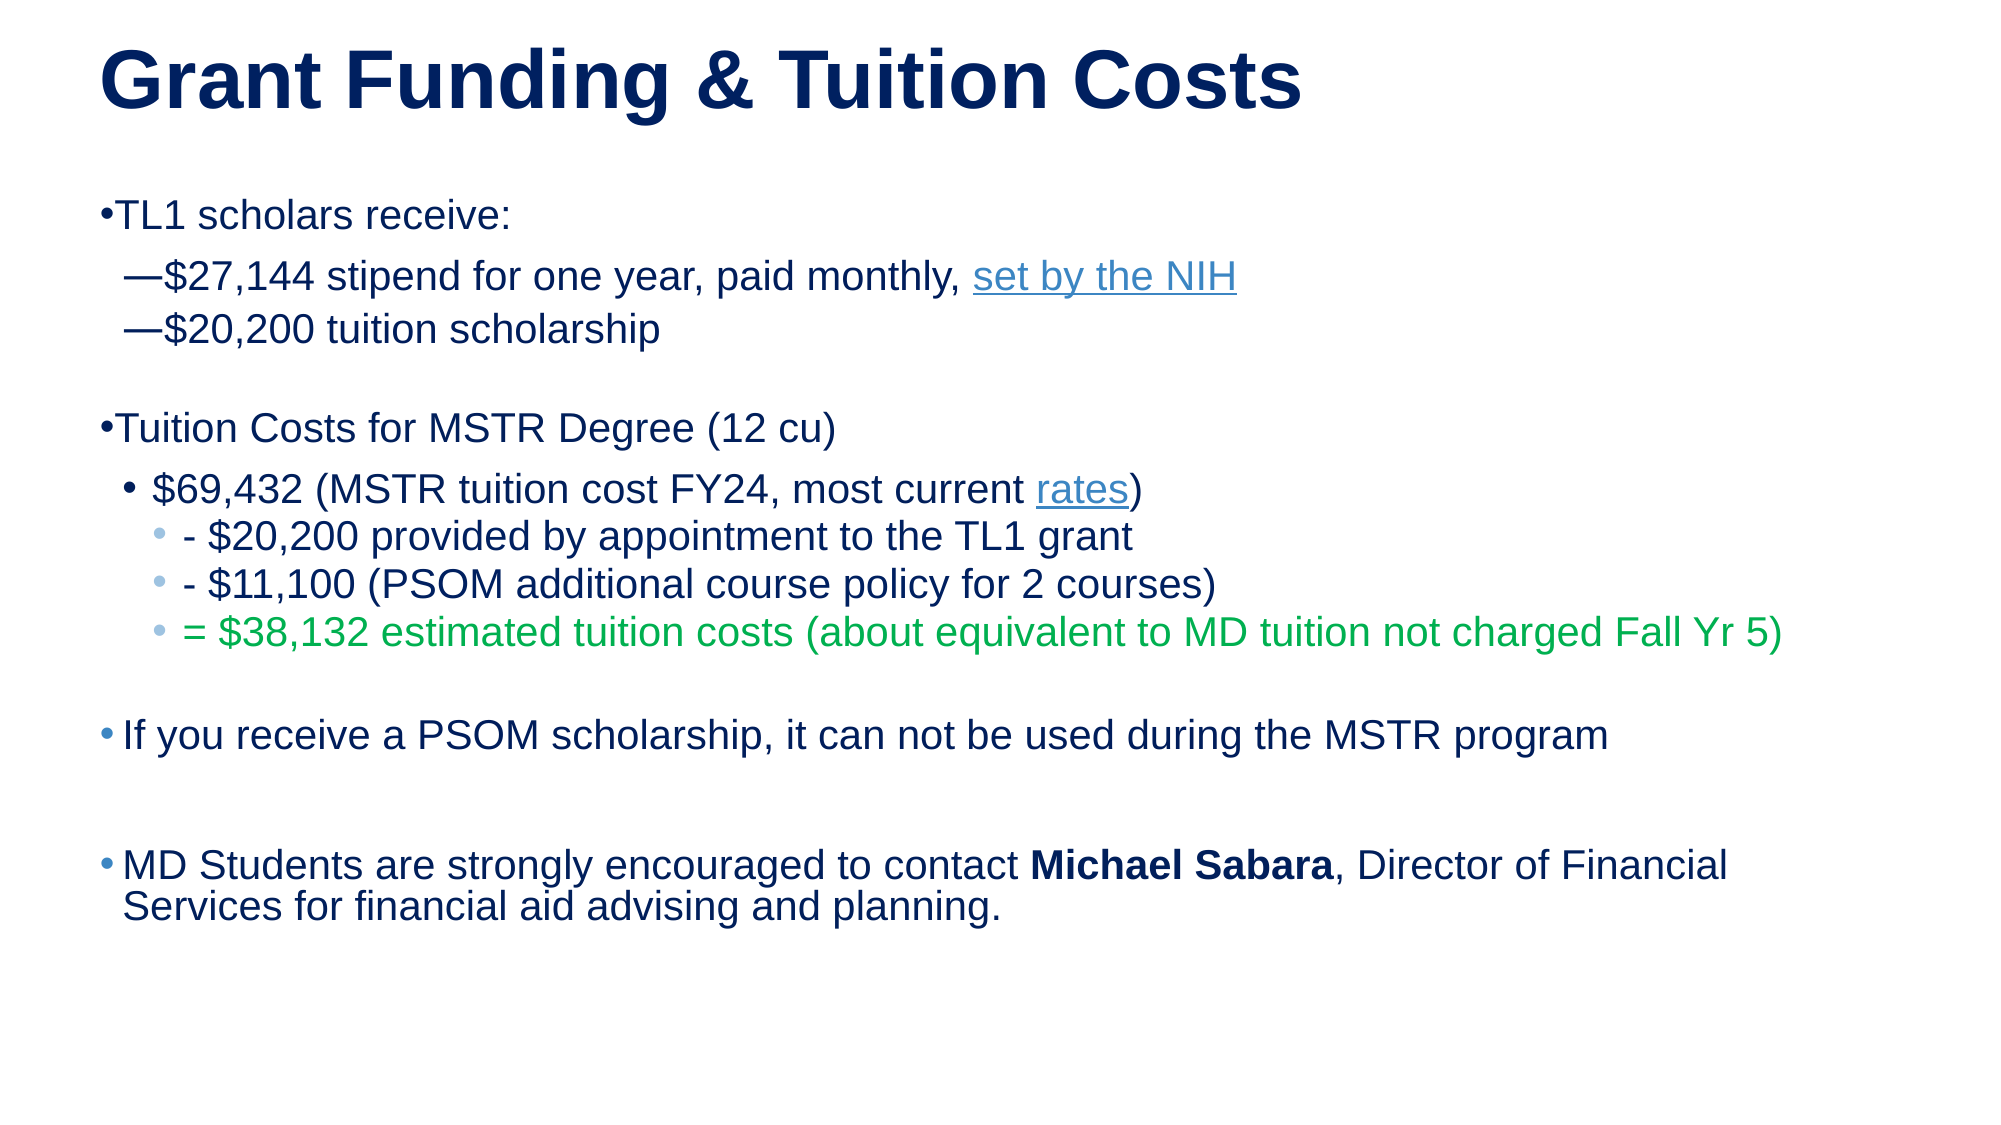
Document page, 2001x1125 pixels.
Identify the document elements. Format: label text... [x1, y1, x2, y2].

title Grant Funding & Tuition Costs [99, 12, 1900, 150]
list TL1 scholars receive: $27,144 stipend for one year, paid monthly, set by the NIH $20,200 tuition scholarship Tuition Costs for MSTR Degree (12 cu) $69,432 (MSTR tuition cost FY24, most current rates) - $20,200 provided by appointment to the TL1 grant - $11,100 (PSOM additional course policy for 2 courses) = $38,132 estimated tuition costs (about equivalent to MD tuition not charged Fall Yr 5) If you receive a PSOM scholarship, it can not be used during the MSTR program MD Students are strongly encouraged to contact Michael Sabara, Director of Financial Services for financial aid advising and planning. [99, 162, 1900, 968]
